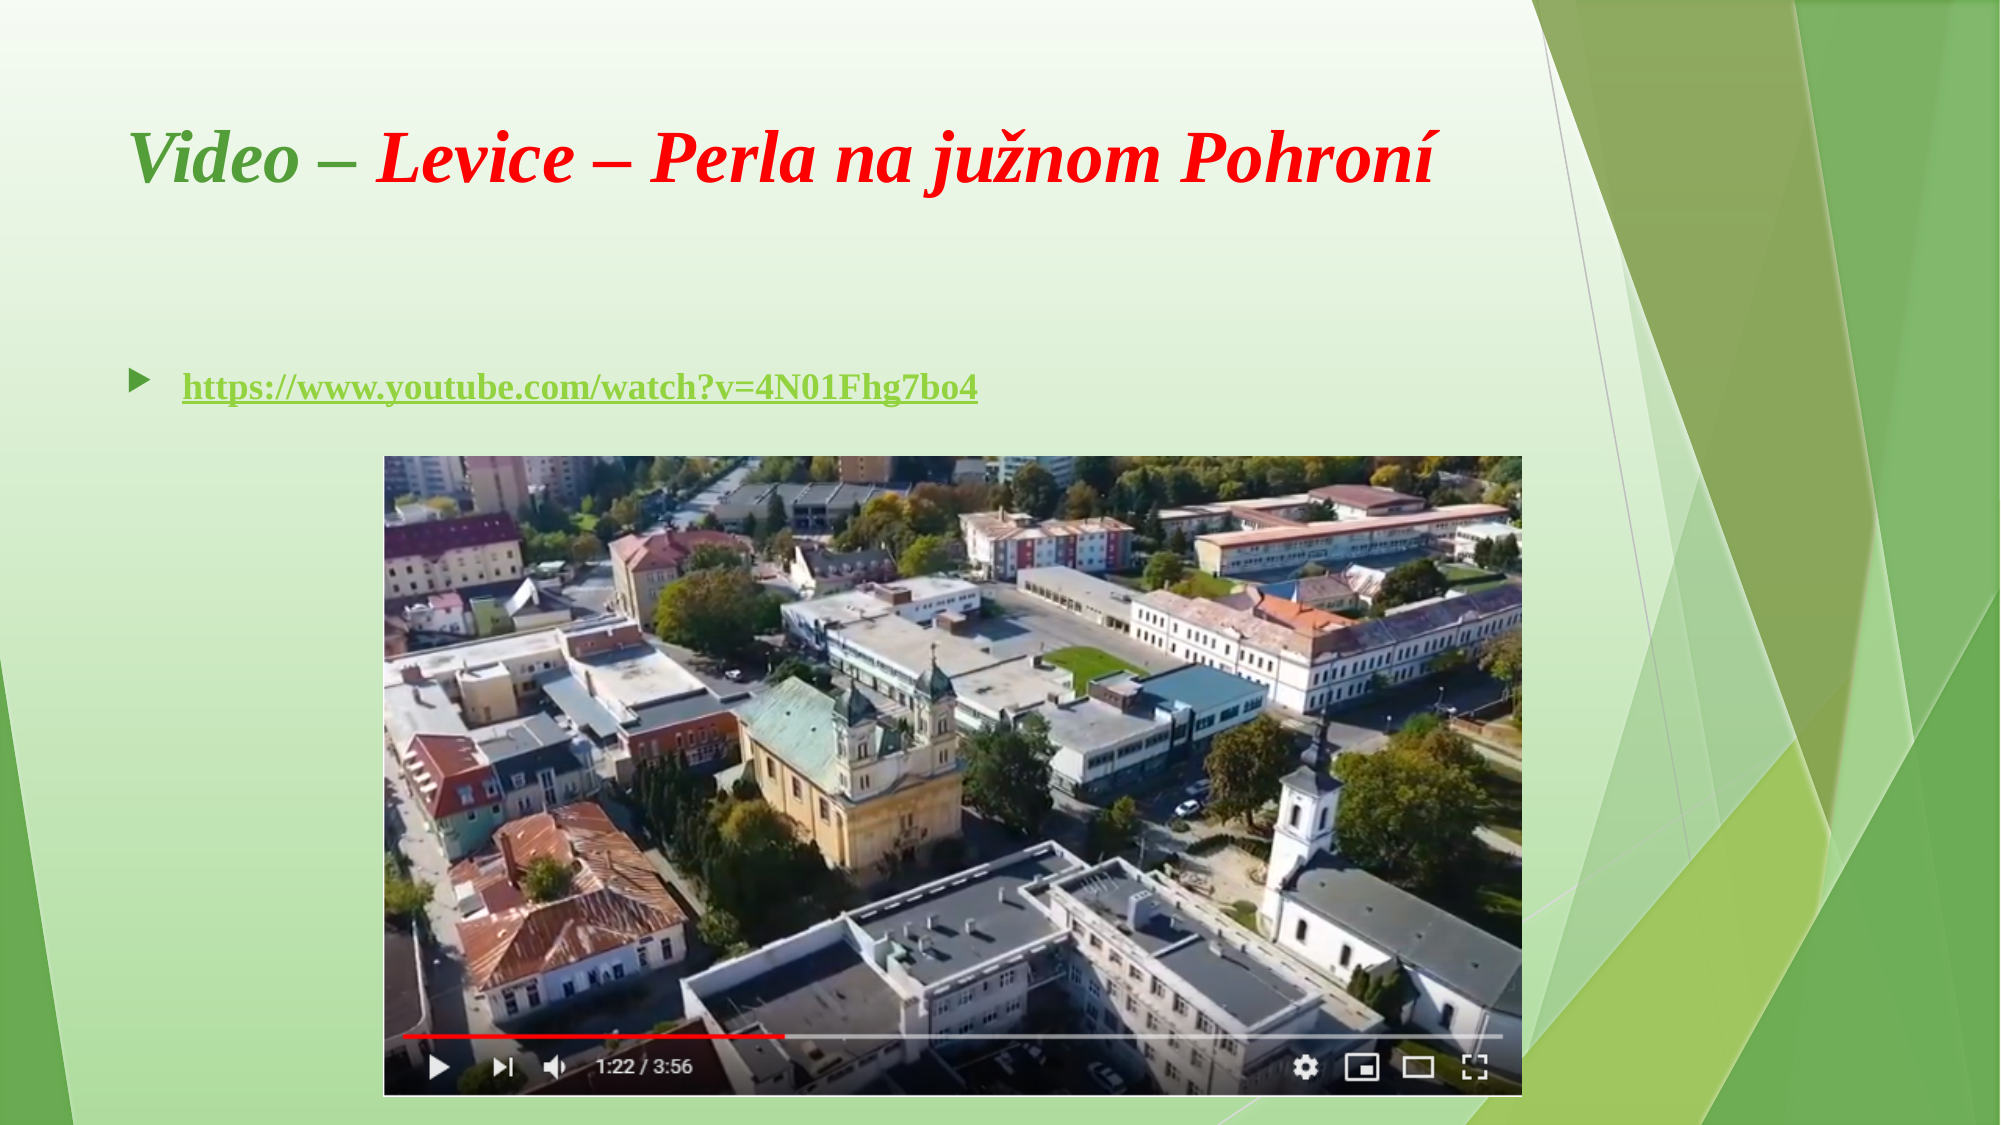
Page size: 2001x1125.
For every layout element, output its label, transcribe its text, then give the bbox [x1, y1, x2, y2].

picture [383, 455, 1522, 1098]
list https://www.youtube.com/watch?v=4N01Fhg7bo4 [111, 354, 1522, 992]
title Video – Levice – Perla na južnom Pohroní [111, 99, 1522, 317]
